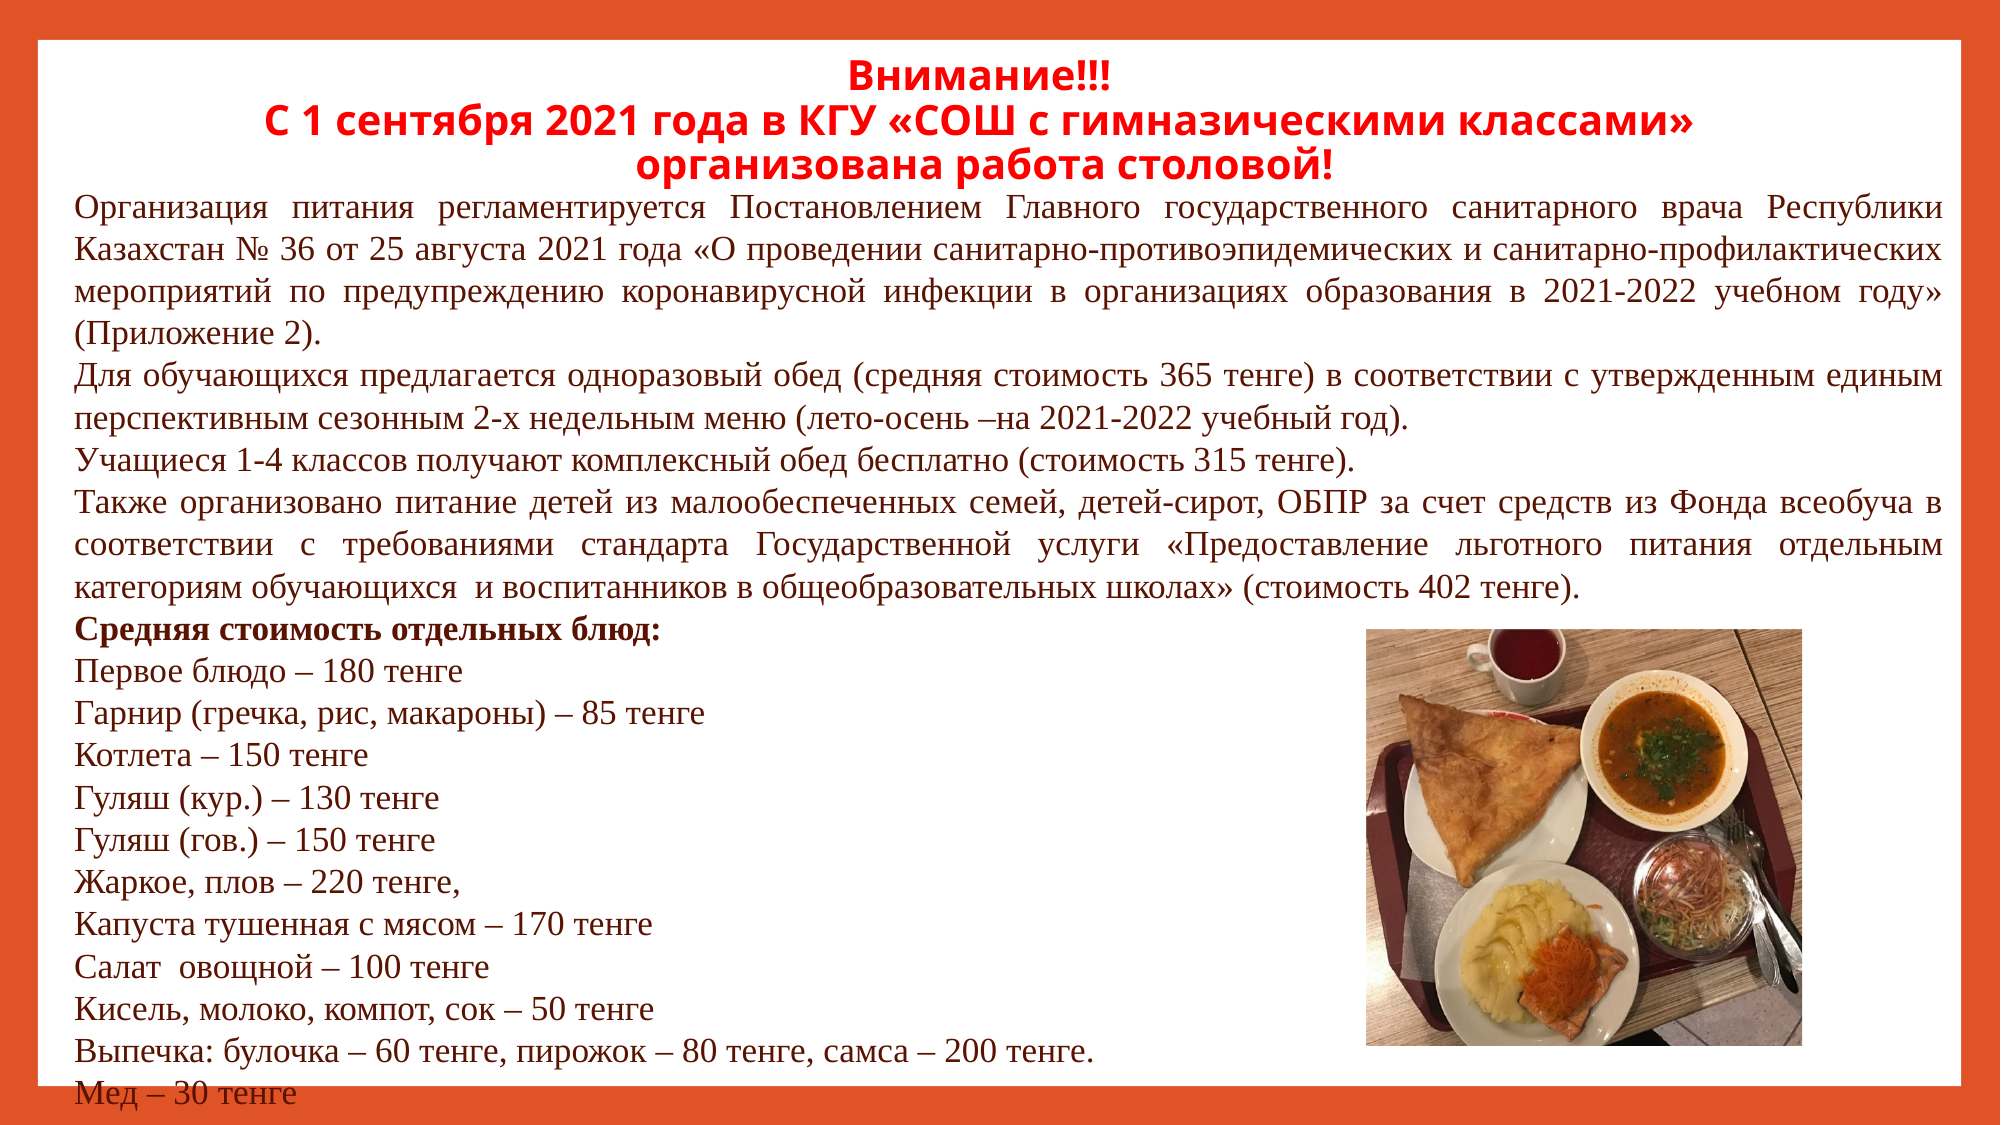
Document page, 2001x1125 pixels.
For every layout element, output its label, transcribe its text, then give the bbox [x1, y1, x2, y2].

title Внимание!!! С 1 сентября 2021 года в КГУ «СОШ с гимназическими классами» организована работа столовой! [184, 19, 1785, 175]
picture [1365, 629, 1803, 1047]
list Организация питания регламентируется Постановлением Главного государственного санитарного врача Республики Казахстан № 36 от 25 августа 2021 года «О проведении санитарно-противоэпидемических и санитарно-профилактических мероприятий по предупреждению коронавирусной инфекции в организациях образования в 2021-2022 учебном году» (Приложение 2). Для обучающихся предлагается одноразовый обед (средняя стоимость 365 тенге) в соответствии с утвержденным единым перспективным сезонным 2-х недельным меню (лето-осень –на 2021-2022 учебный год). Учащиеся 1-4 классов получают комплексный обед бесплатно (стоимость 315 тенге). Также организовано питание детей из малообеспеченных семей, детей-сирот, ОБПР за счет средств из Фонда всеобуча в соответствии с требованиями стандарта Государственной услуги «Предоставление льготного питания отдельным категориям обучающихся и воспитанников в общеобразовательных школах» (стоимость 402 тенге). Средняя стоимость отдельных блюд: Первое блюдо – 180 тенге Гарнир (гречка, рис, макароны) – 85 тенге Котлета – 150 тенге Гуляш (кур.) – 130 тенге Гуляш (гов.) – 150 тенге Жаркое, плов – 220 тенге, Капуста тушенная с мясом – 170 тенге Салат овощной – 100 тенге Кисель, молоко, компот, сок – 50 тенге Выпечка: булочка – 60 тенге, пирожок – 80 тенге, самса – 200 тенге. Мед – 30 тенге [59, 175, 1961, 1125]
